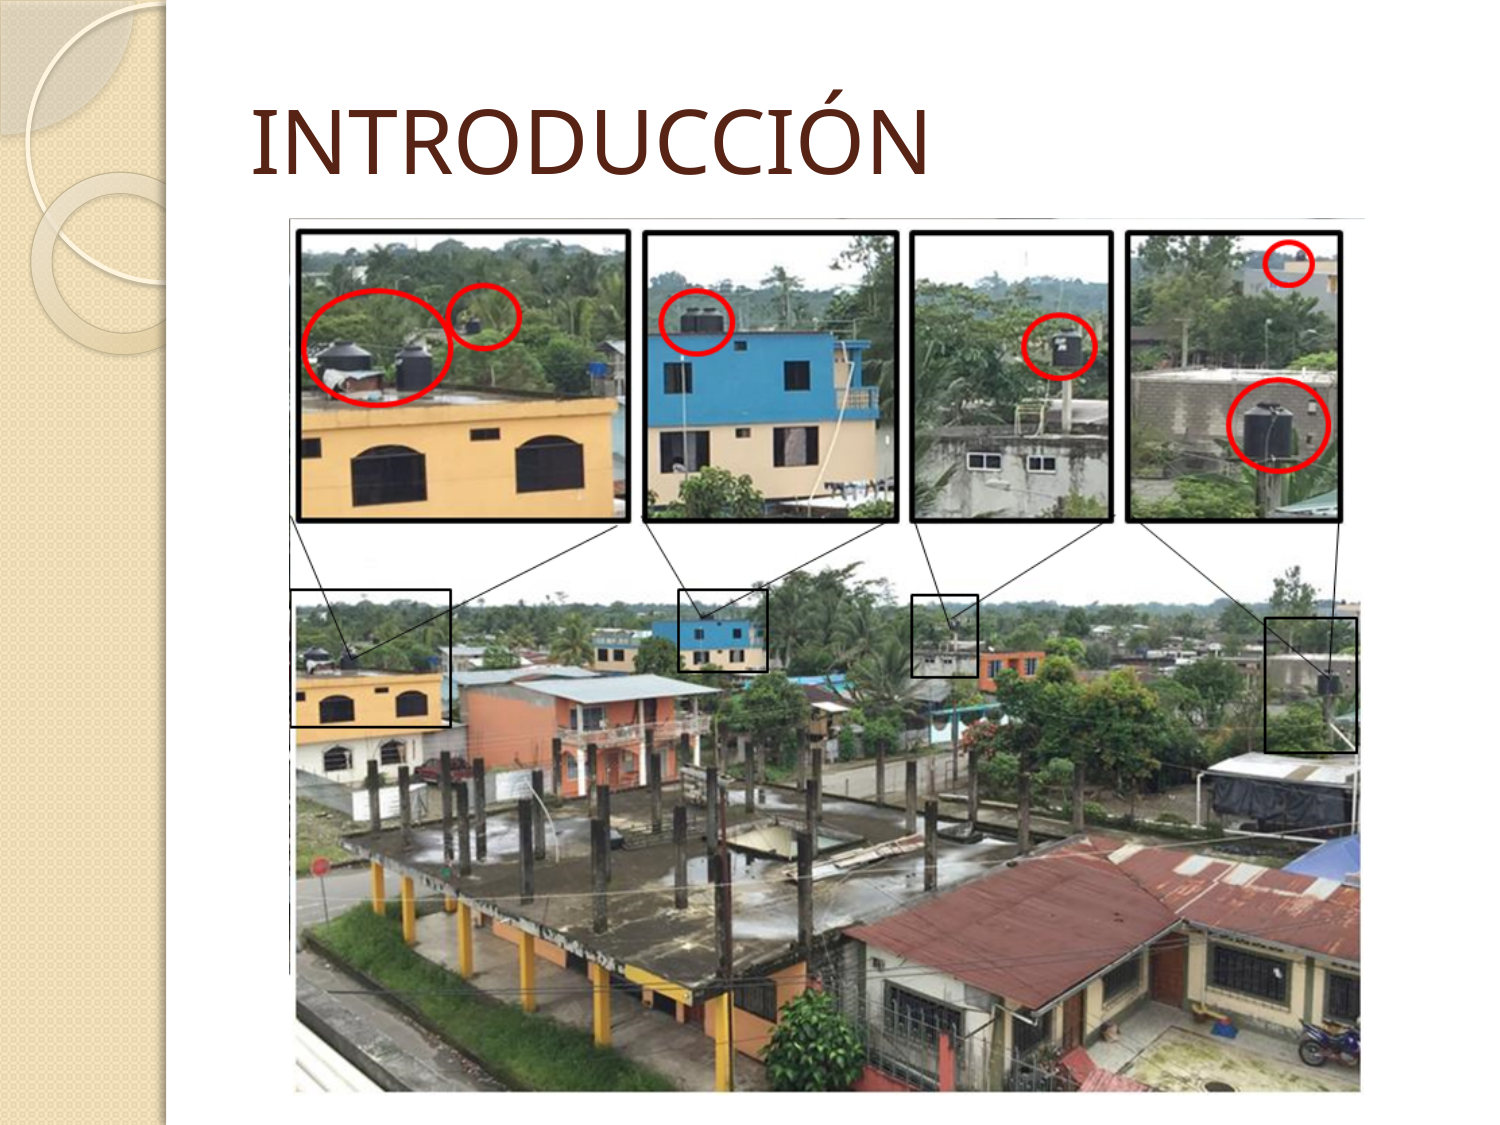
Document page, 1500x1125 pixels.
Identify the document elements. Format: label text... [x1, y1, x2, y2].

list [288, 218, 1365, 1103]
title INTRODUCCIÓN [235, 45, 1466, 233]
